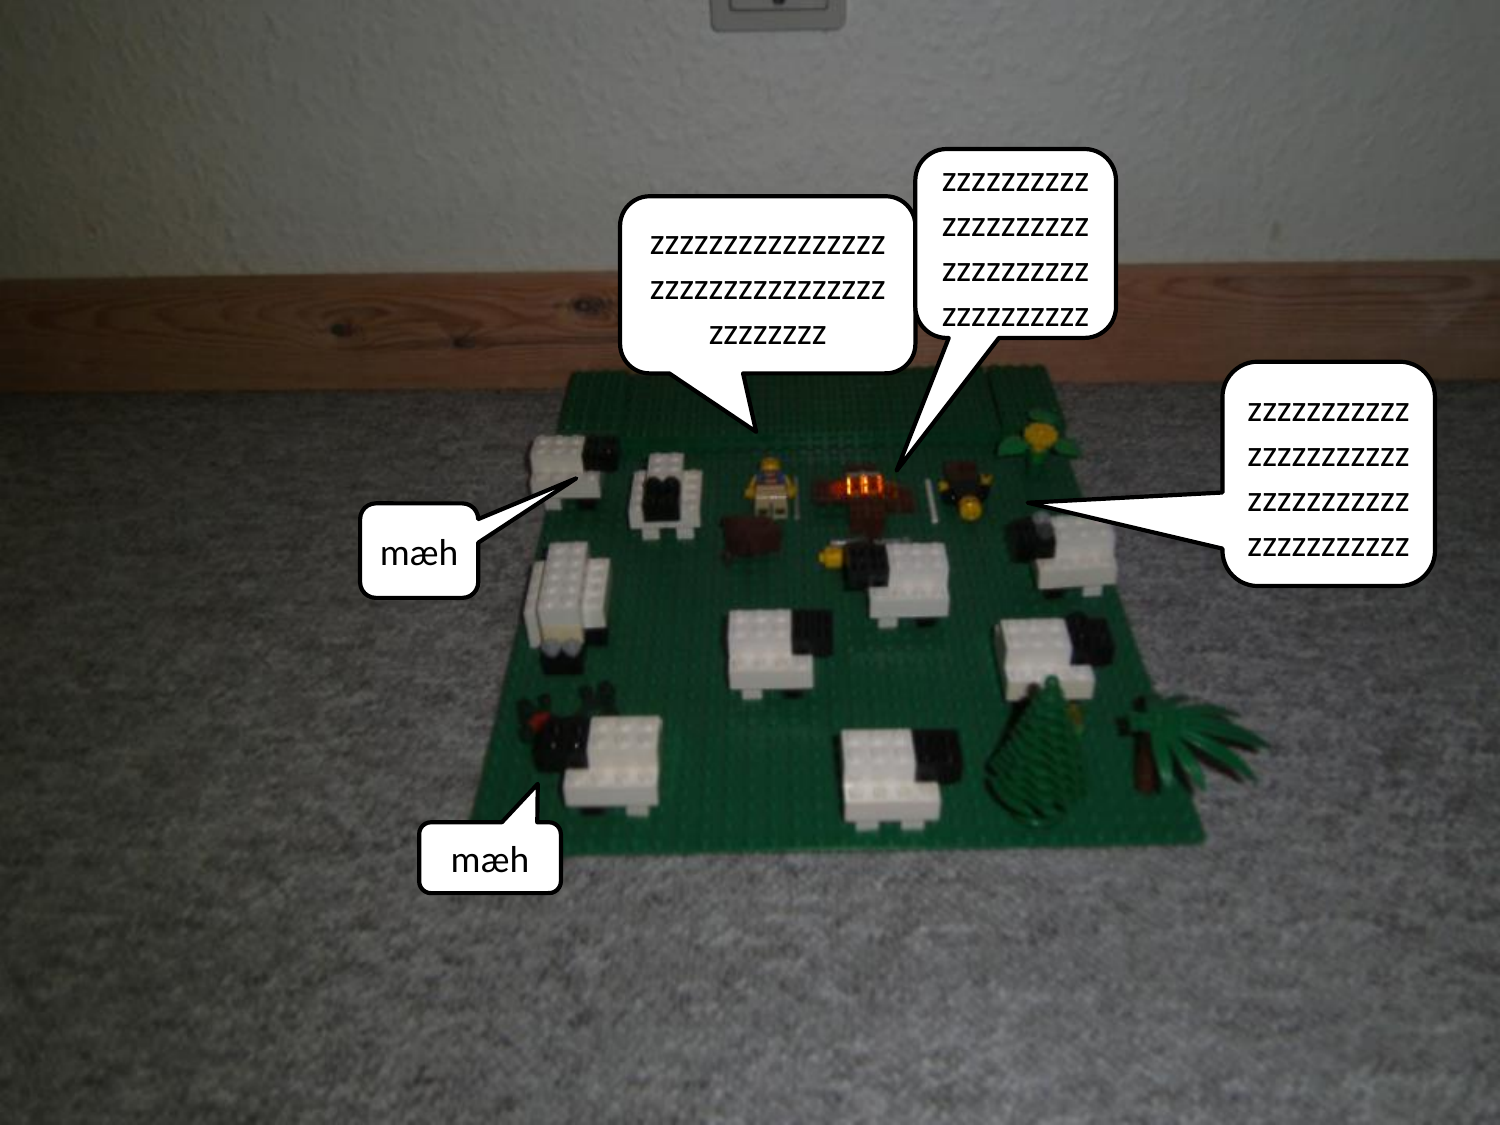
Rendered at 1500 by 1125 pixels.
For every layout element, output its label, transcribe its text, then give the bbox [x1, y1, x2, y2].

picture [0, 0, 1500, 1125]
text_box mæh [357, 476, 579, 600]
text_box zzzzzzzzzzzzzzzzzzzzzzzzzzzzzzzzzzzzzzzz [894, 146, 1119, 473]
text_box zzzzzzzzzzzzzzzzzzzzzzzzzzzzzzzzzzzzzzzz [617, 194, 918, 434]
text_box mæh [417, 781, 564, 896]
text_box zzzzzzzzzzzzzzzzzzzzzzzzzzzzzzzzzzzzzzzzzzzz [1025, 359, 1438, 589]
